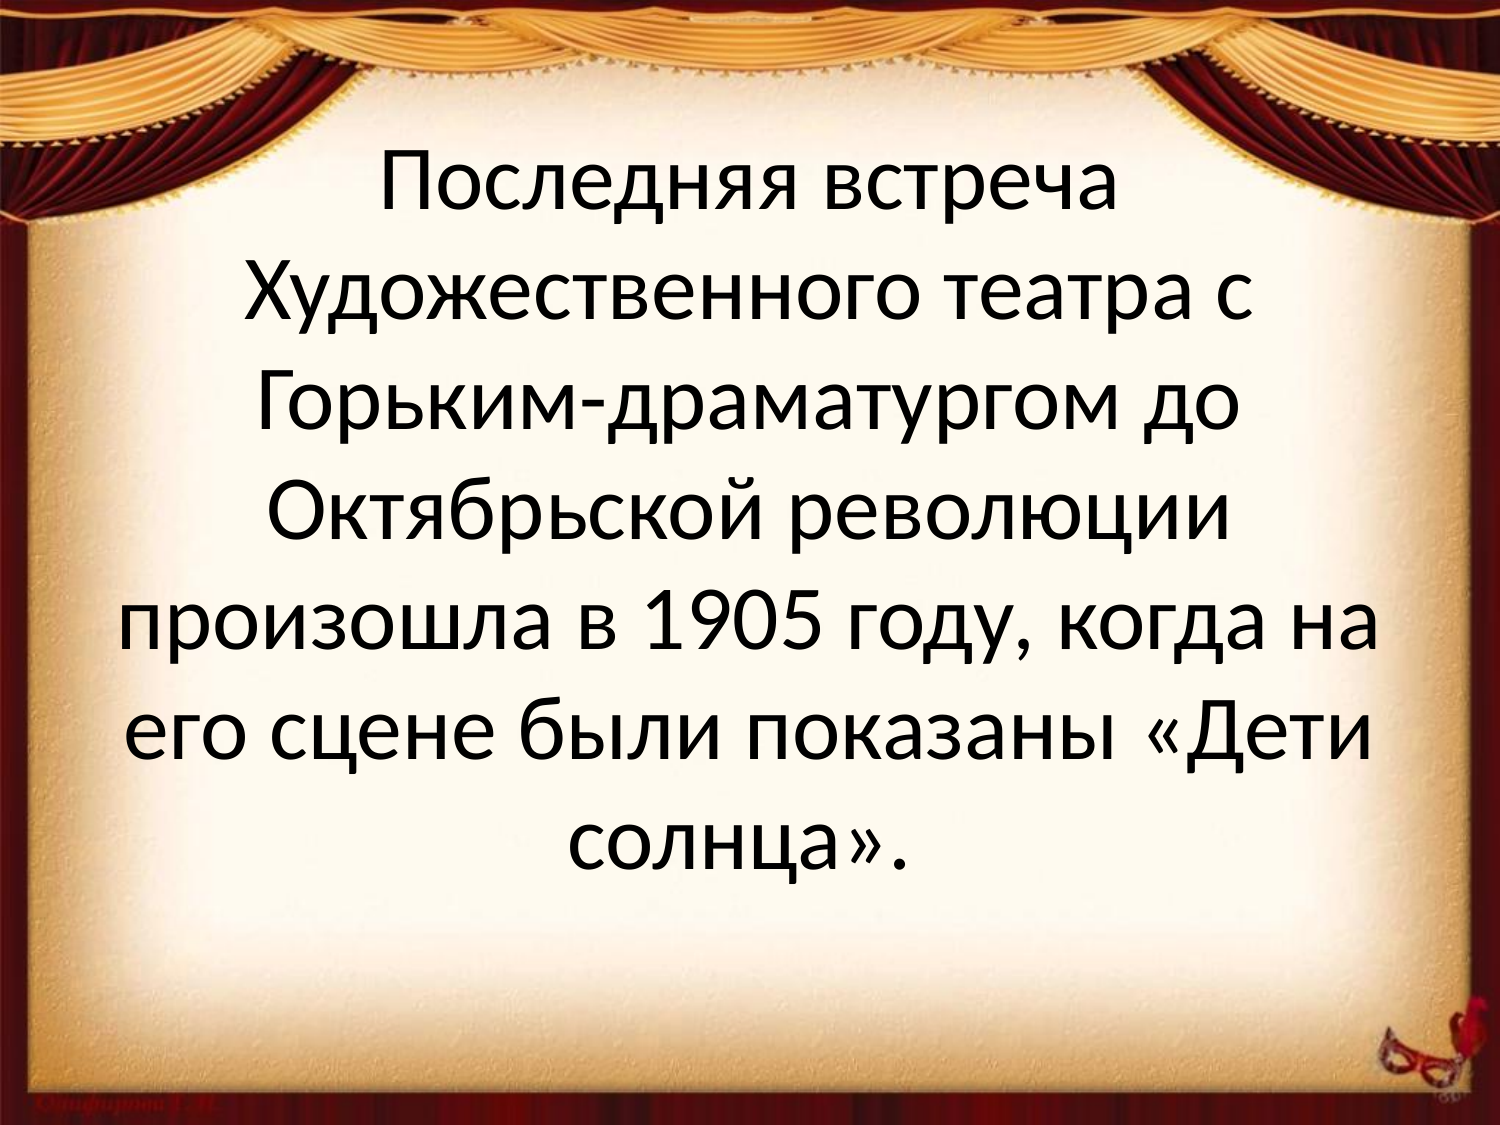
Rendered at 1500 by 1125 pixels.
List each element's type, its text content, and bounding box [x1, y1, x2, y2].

title Последняя встреча Художественного театра с Горьким-драматургом до Октябрьской революции произошла в 1905 году, когда на его сцене были показаны «Дети солнца». [75, 45, 1425, 1071]
picture [0, 0, 1500, 1125]
